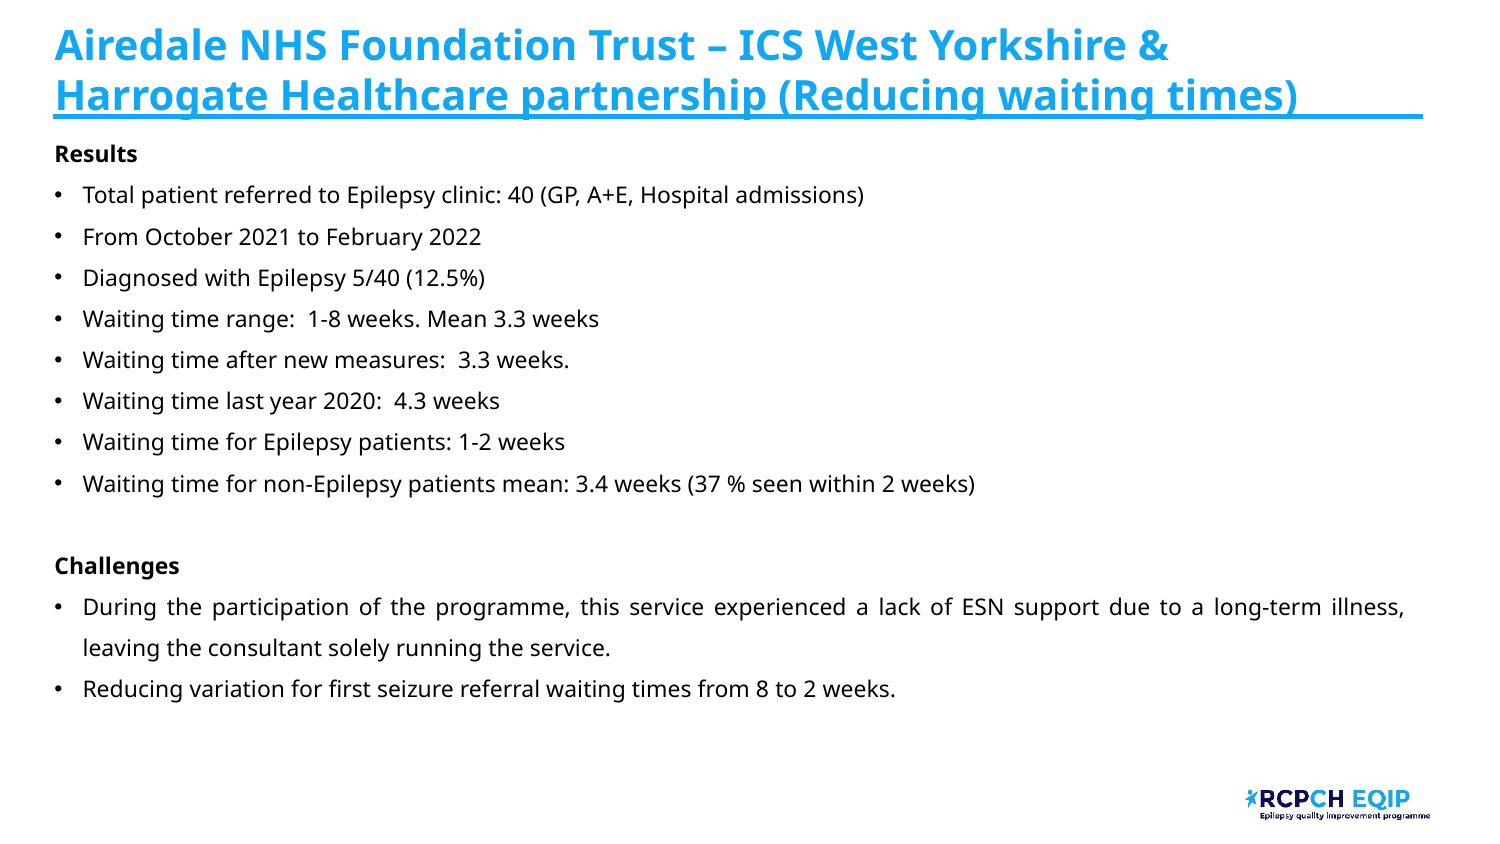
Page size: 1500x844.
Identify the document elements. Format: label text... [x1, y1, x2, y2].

picture [1234, 781, 1473, 826]
text_box Airedale NHS Foundation Trust​ – ICS West Yorkshire & Harrogate Healthcare partnership (Reducing waiting times) [39, 54, 1390, 132]
text_box Results Total patient referred to Epilepsy clinic: 40 (GP, A+E, Hospital admissions) From October 2021 to February 2022 Diagnosed with Epilepsy 5/40 (12.5%) Waiting time range: 1-8 weeks. Mean 3.3 weeks Waiting time after new measures: 3.3 weeks. Waiting time last year 2020: 4.3 weeks Waiting time for Epilepsy patients: 1-2 weeks Waiting time for non-Epilepsy patients mean: 3.4 weeks (37 % seen within 2 weeks) Challenges During the participation of the programme, this service experienced a lack of ESN support due to a long-term illness, leaving the consultant solely running the service. Reducing variation for first seizure referral waiting times from 8 to 2 weeks. [39, 132, 1422, 738]
